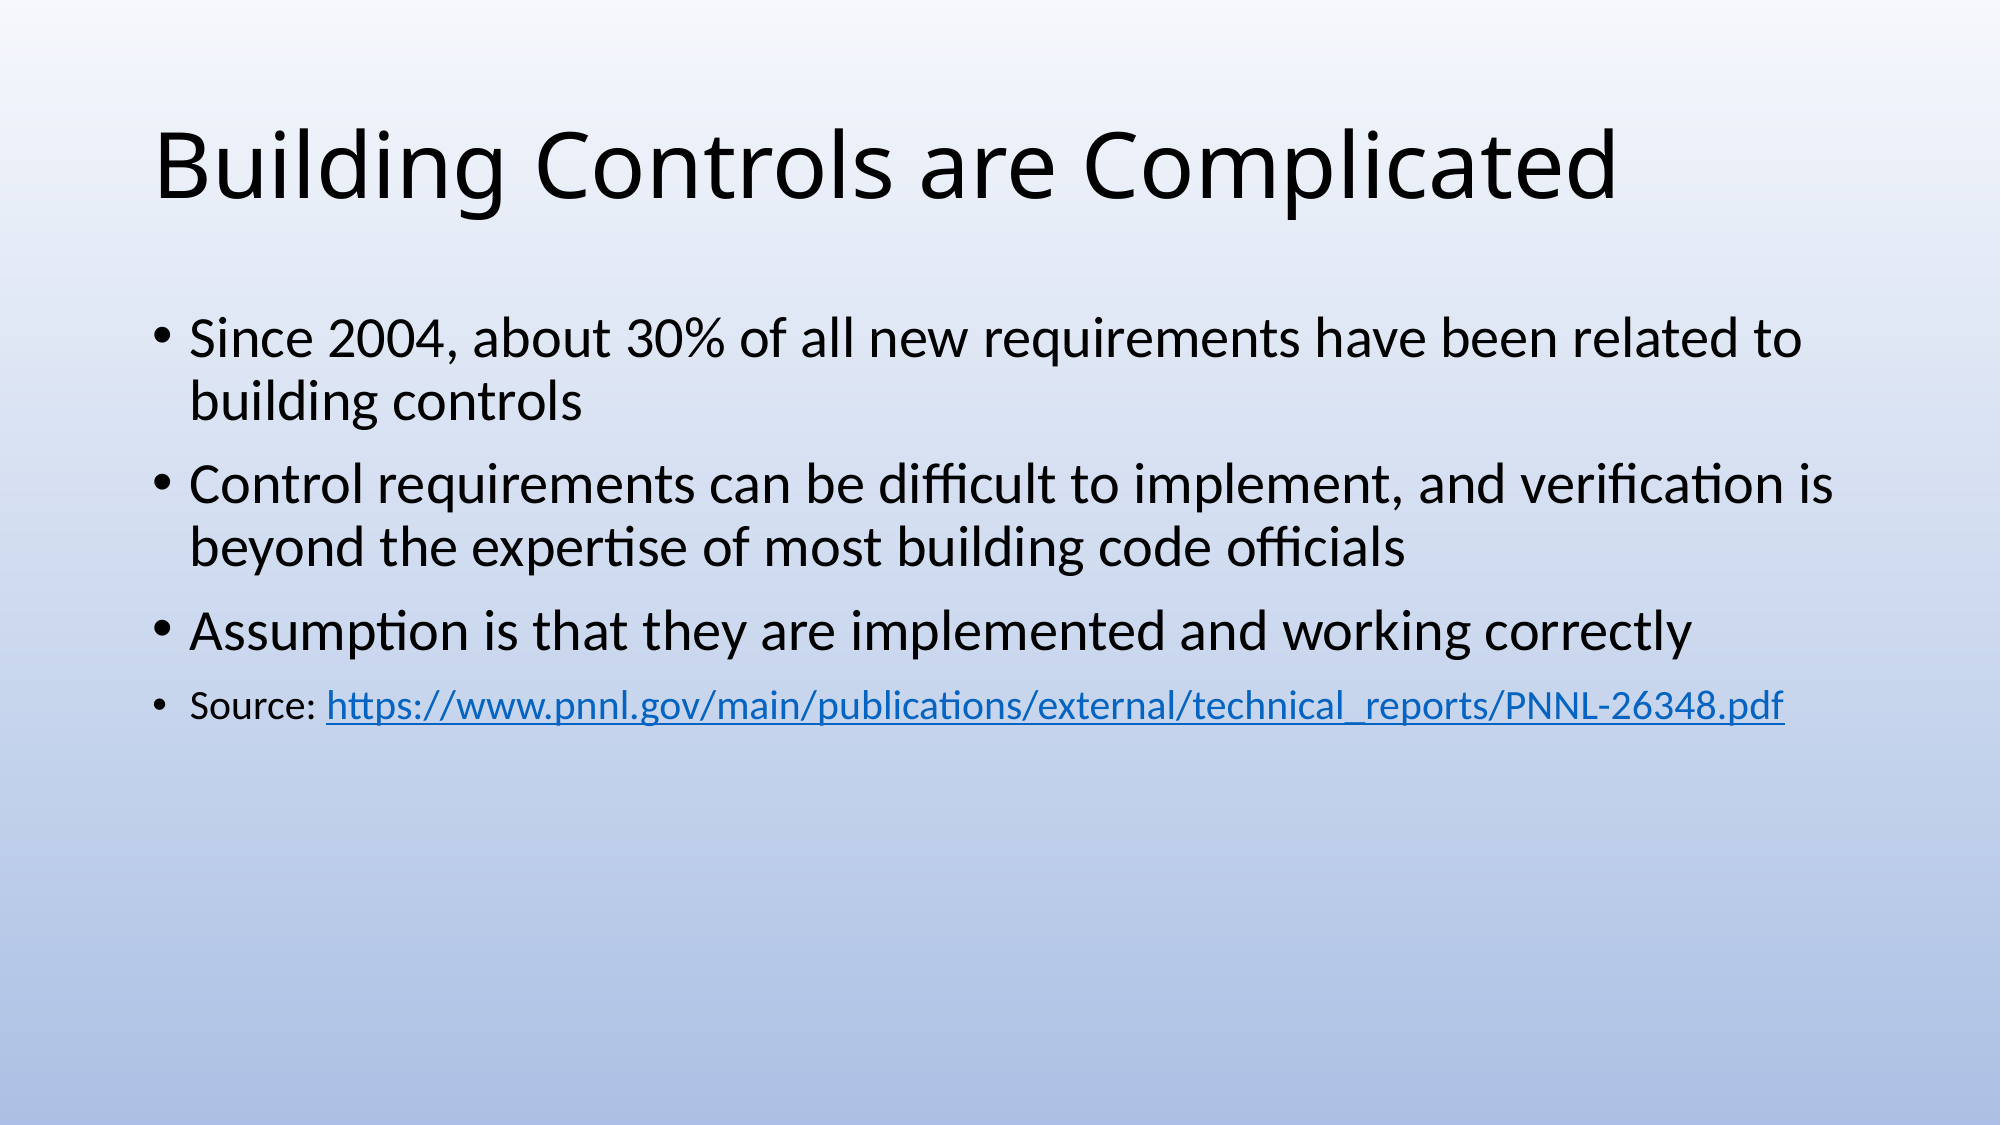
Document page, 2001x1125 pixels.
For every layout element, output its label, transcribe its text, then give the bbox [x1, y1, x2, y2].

title Building Controls are Complicated [137, 59, 1863, 278]
list Since 2004, about 30% of all new requirements have been related to building controls Control requirements can be difficult to implement, and verification is beyond the expertise of most building code officials Assumption is that they are implemented and working correctly Source: https://www.pnnl.gov/main/publications/external/technical_reports/PNNL-26348.pdf [137, 299, 1863, 1014]
